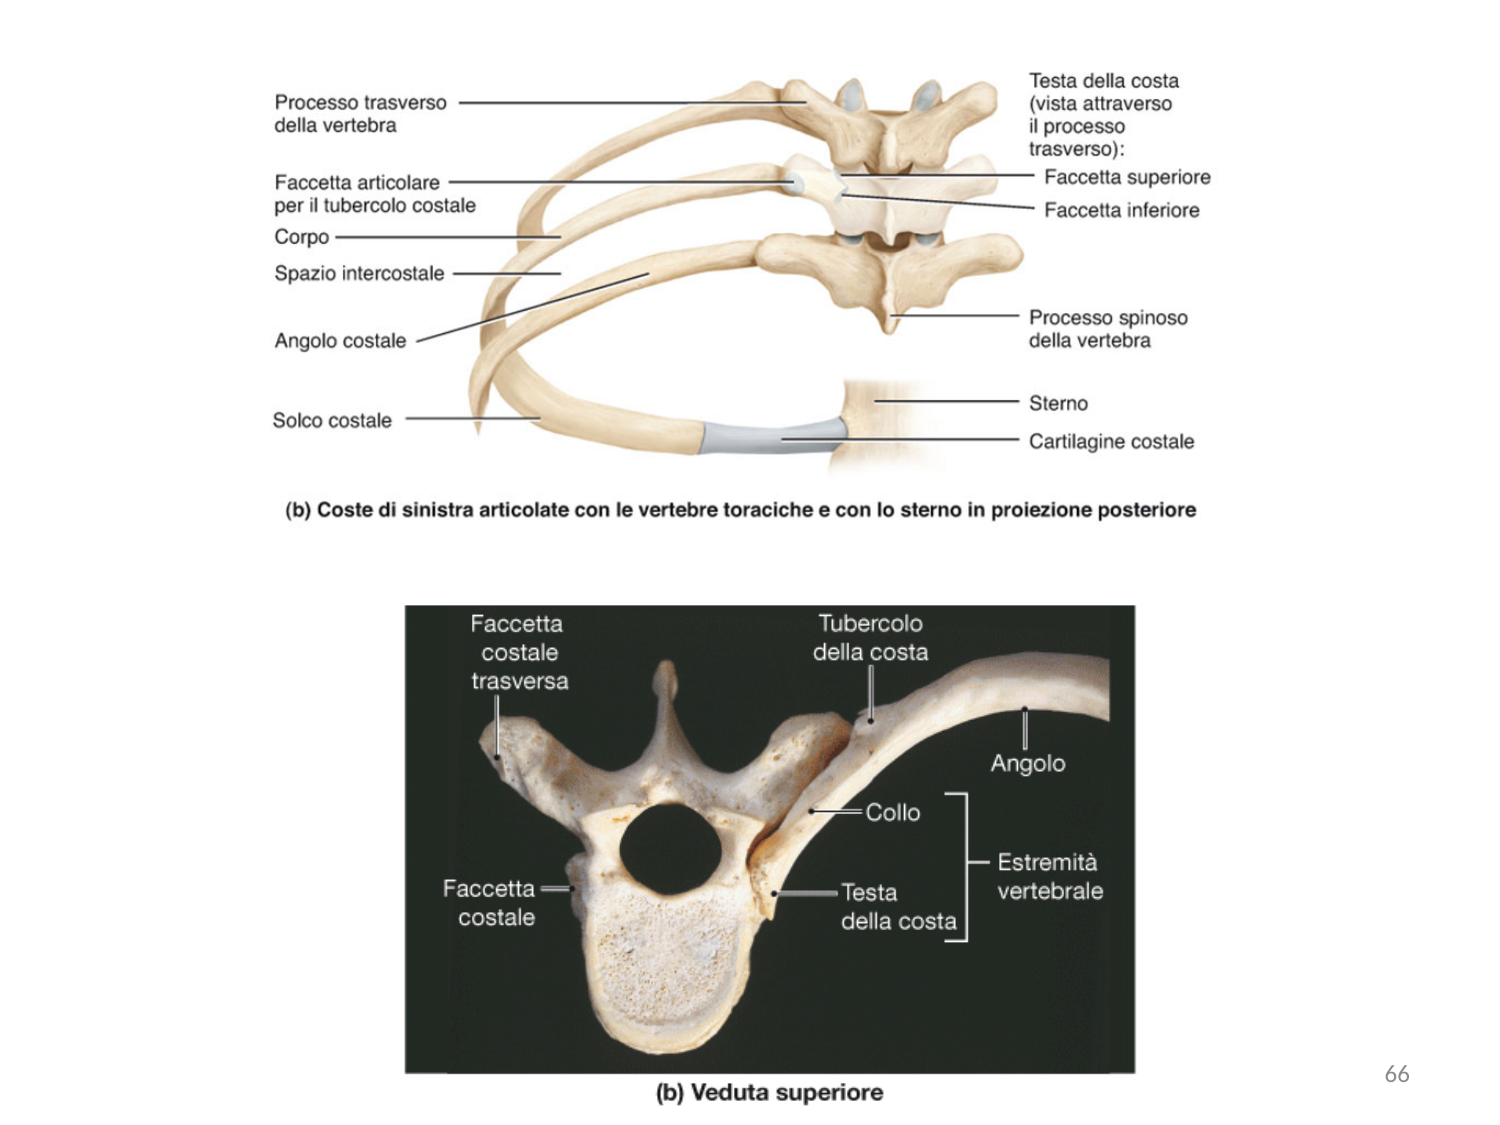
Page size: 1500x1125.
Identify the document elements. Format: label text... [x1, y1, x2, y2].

picture [218, 54, 1259, 533]
slide_number 66 [1145, 1042, 1425, 1103]
picture [371, 572, 1141, 1125]
